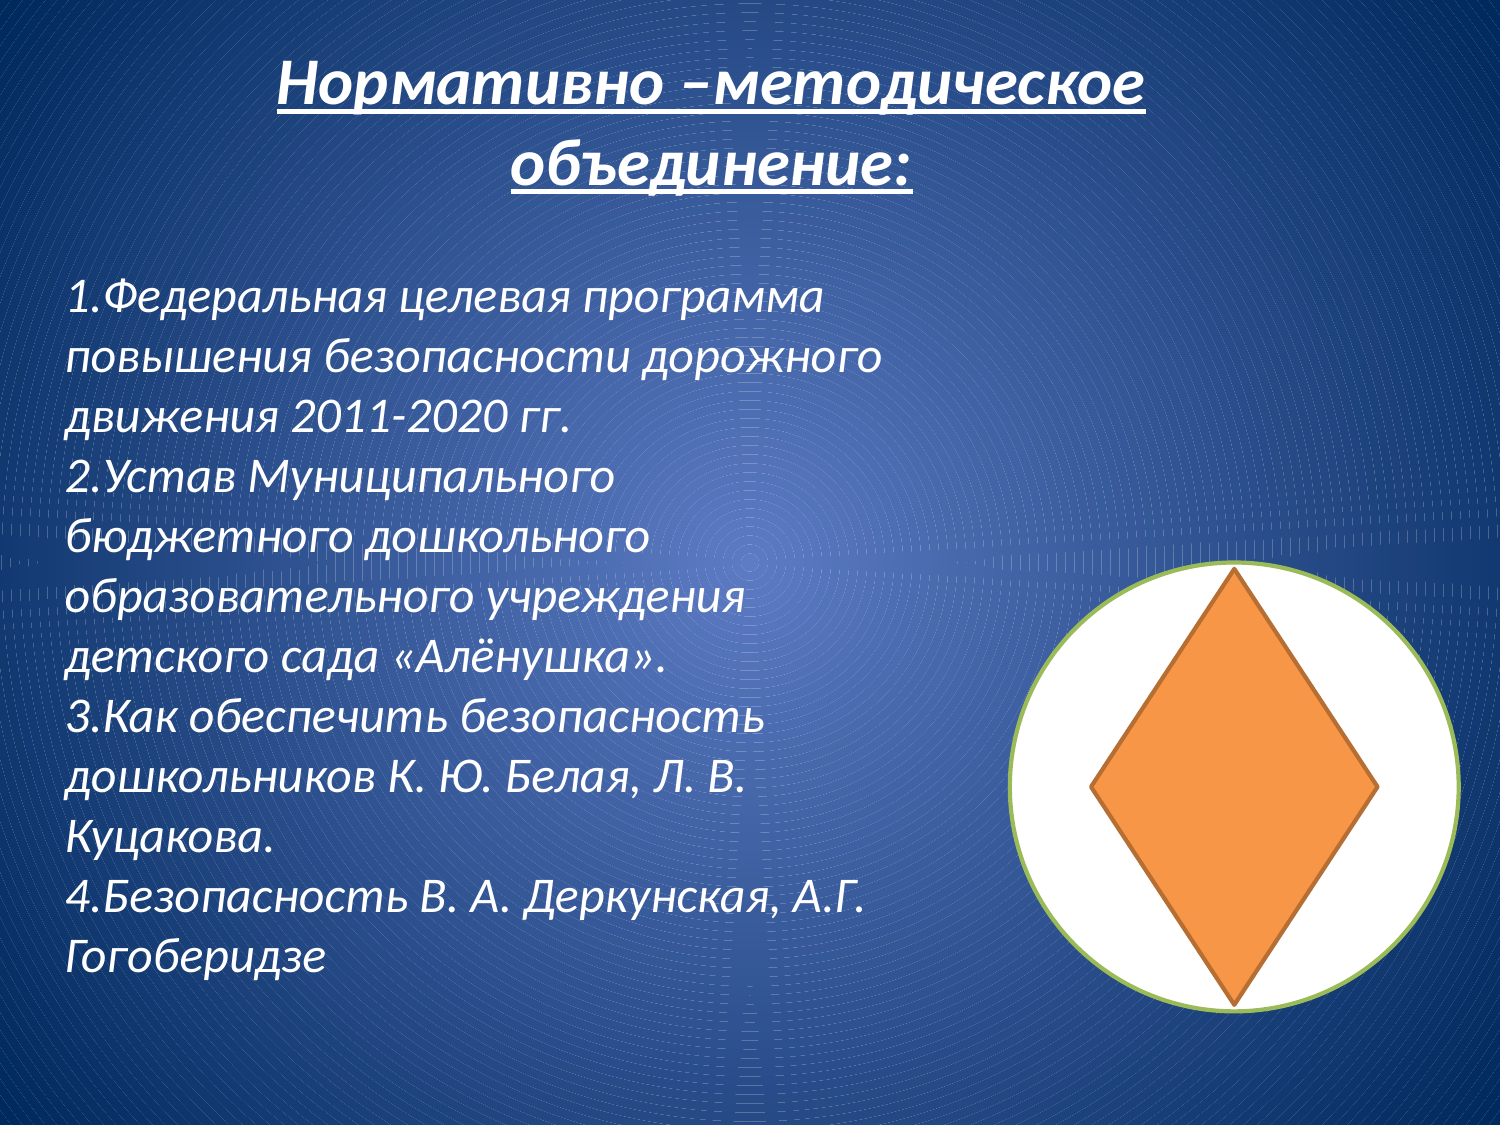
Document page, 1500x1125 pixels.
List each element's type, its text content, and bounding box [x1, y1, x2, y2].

text_box [1007, 560, 1461, 1014]
text_box Нормативно –методическое объединение: [159, 30, 1264, 206]
text_box [1089, 566, 1380, 1007]
text_box 1.Федеральная целевая программа повышения безопасности дорожного движения 2011-2020 гг. 2.Устав Муниципального бюджетного дошкольного образовательного учреждения детского сада «Алёнушка». 3.Как обеспечить безопасность дошкольников К. Ю. Белая, Л. В. Куцакова. 4.Безопасность В. А. Деркунская, А.Г. Гогоберидзе [49, 255, 926, 1125]
